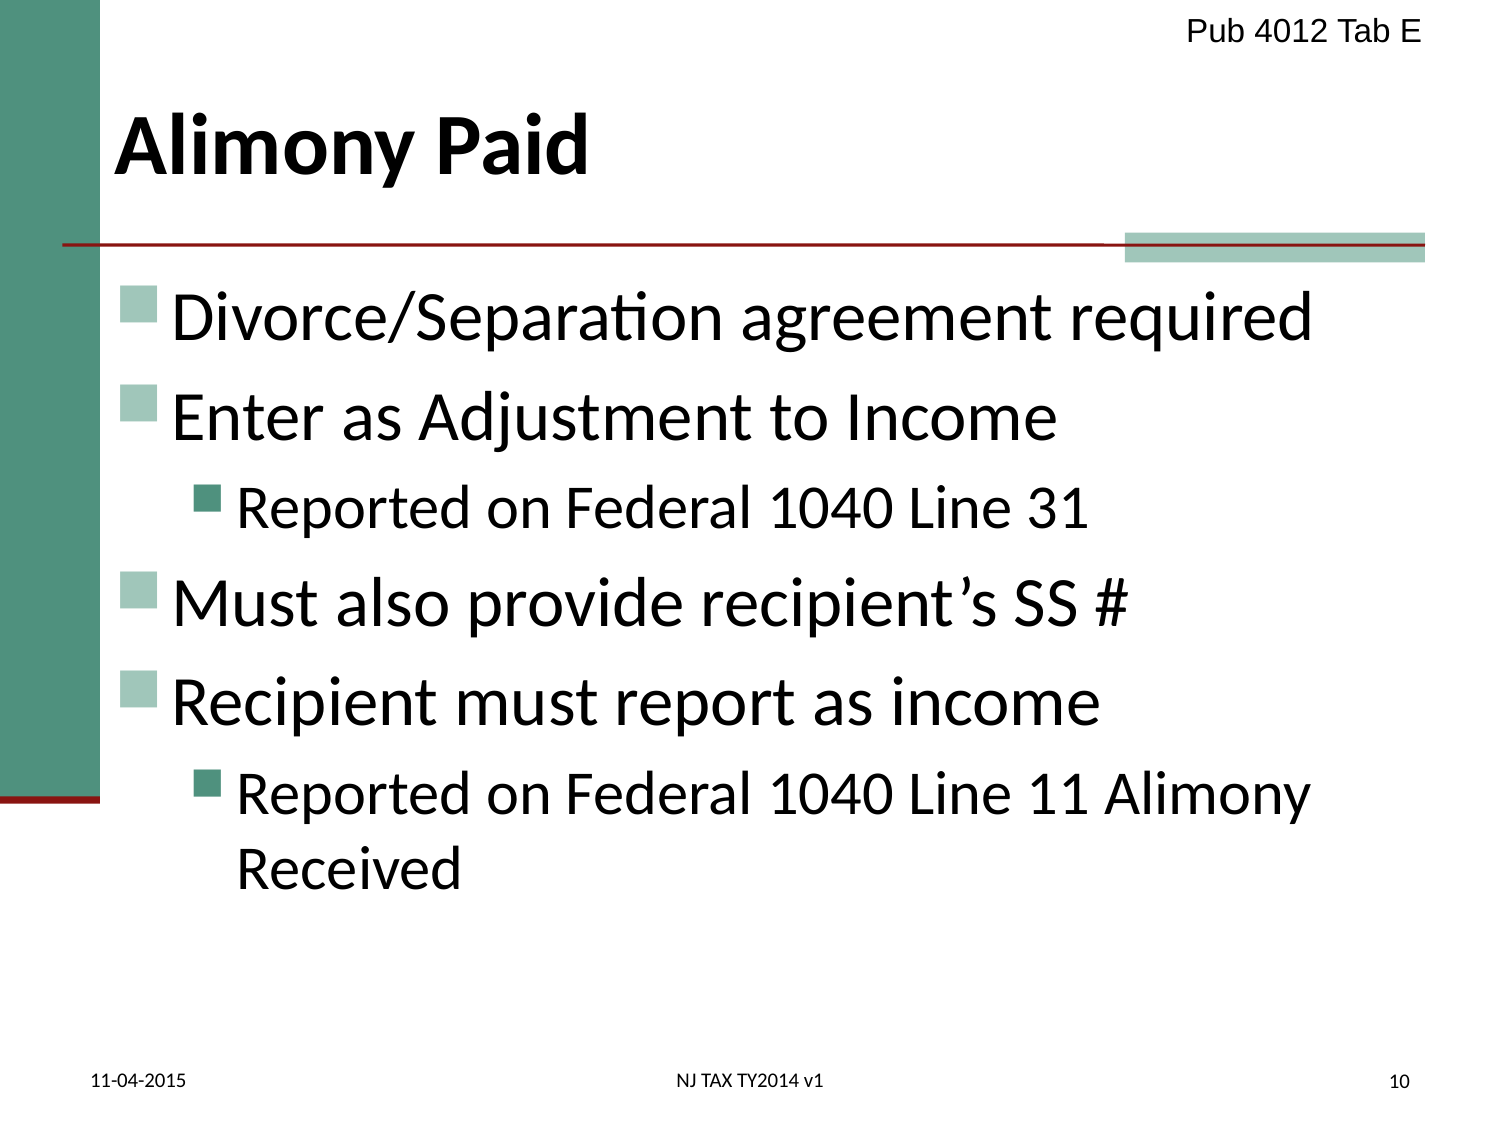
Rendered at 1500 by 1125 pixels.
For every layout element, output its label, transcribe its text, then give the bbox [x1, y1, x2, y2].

slide_number 10 [1112, 1049, 1426, 1101]
title Alimony Paid [99, 45, 1425, 234]
list Divorce/Separation agreement required Enter as Adjustment to Income Reported on Federal 1040 Line 31 Must also provide recipient’s SS # Recipient must report as income Reported on Federal 1040 Line 11 Alimony Received [99, 262, 1425, 1038]
footer NJ TAX TY2014 v1 [496, 1050, 1004, 1100]
text_box Pub 4012 Tab E [1170, 9, 1438, 50]
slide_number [74, 1049, 401, 1100]
